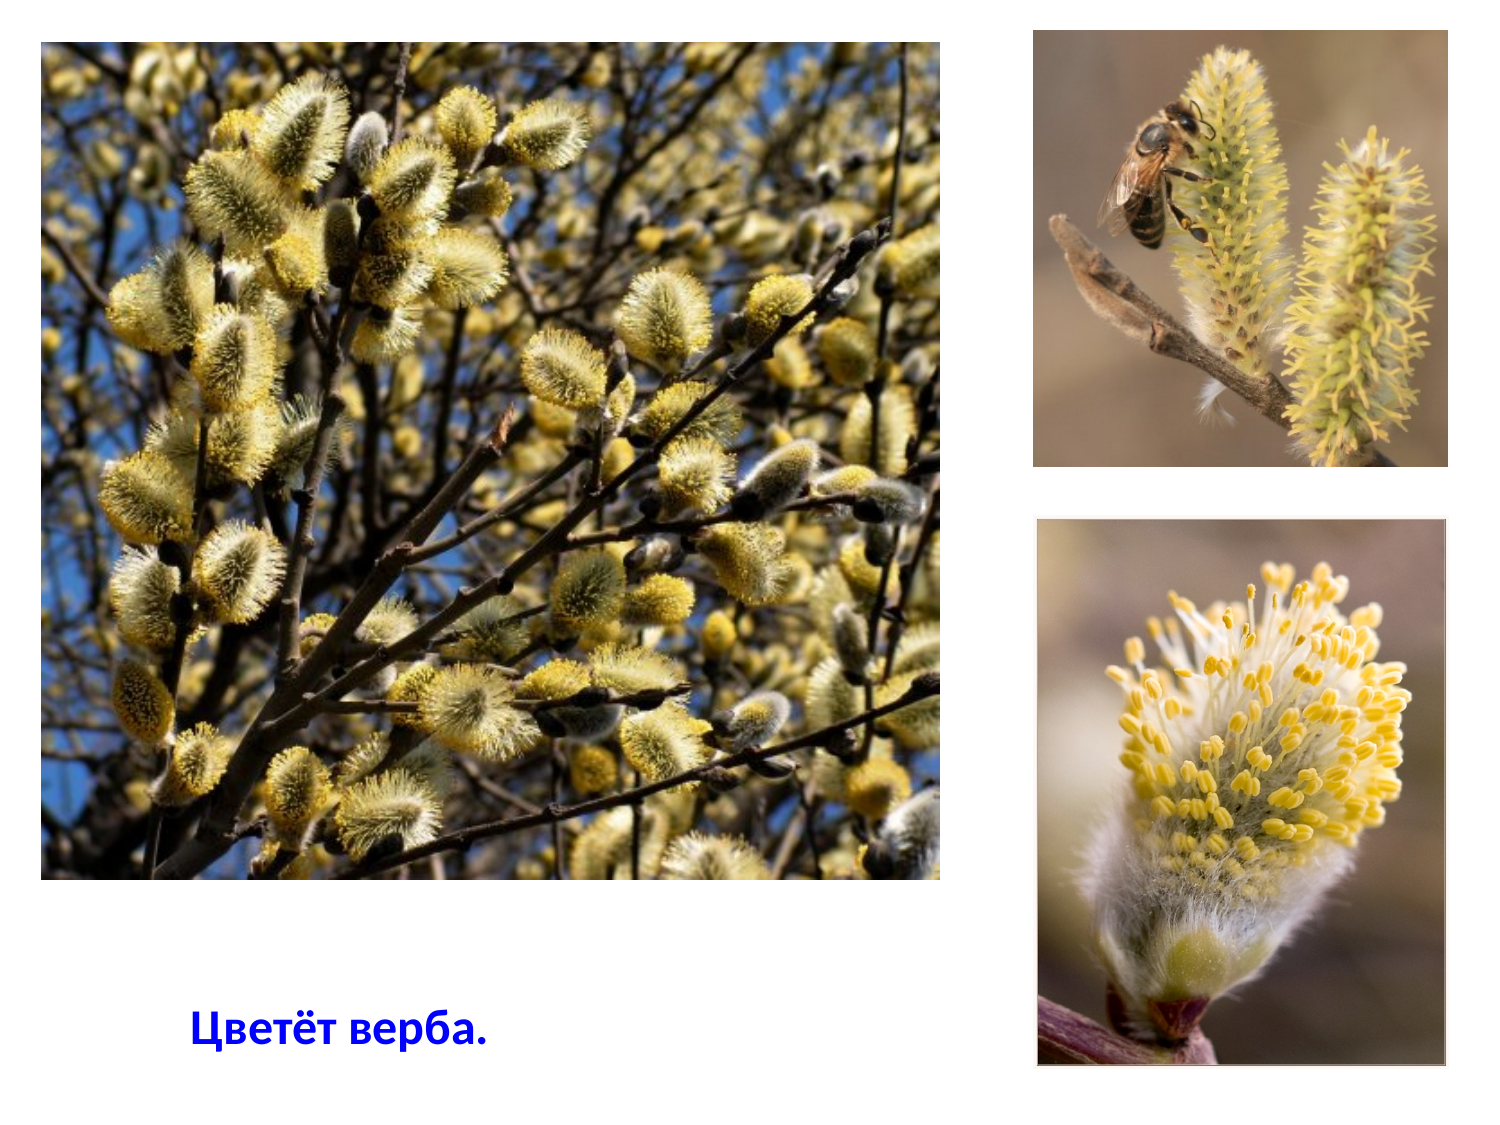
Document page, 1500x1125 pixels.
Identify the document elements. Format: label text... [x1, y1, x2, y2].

picture [40, 42, 940, 880]
picture [1033, 515, 1449, 1069]
text_box Цветёт верба. [175, 987, 880, 1063]
picture [1033, 30, 1448, 468]
